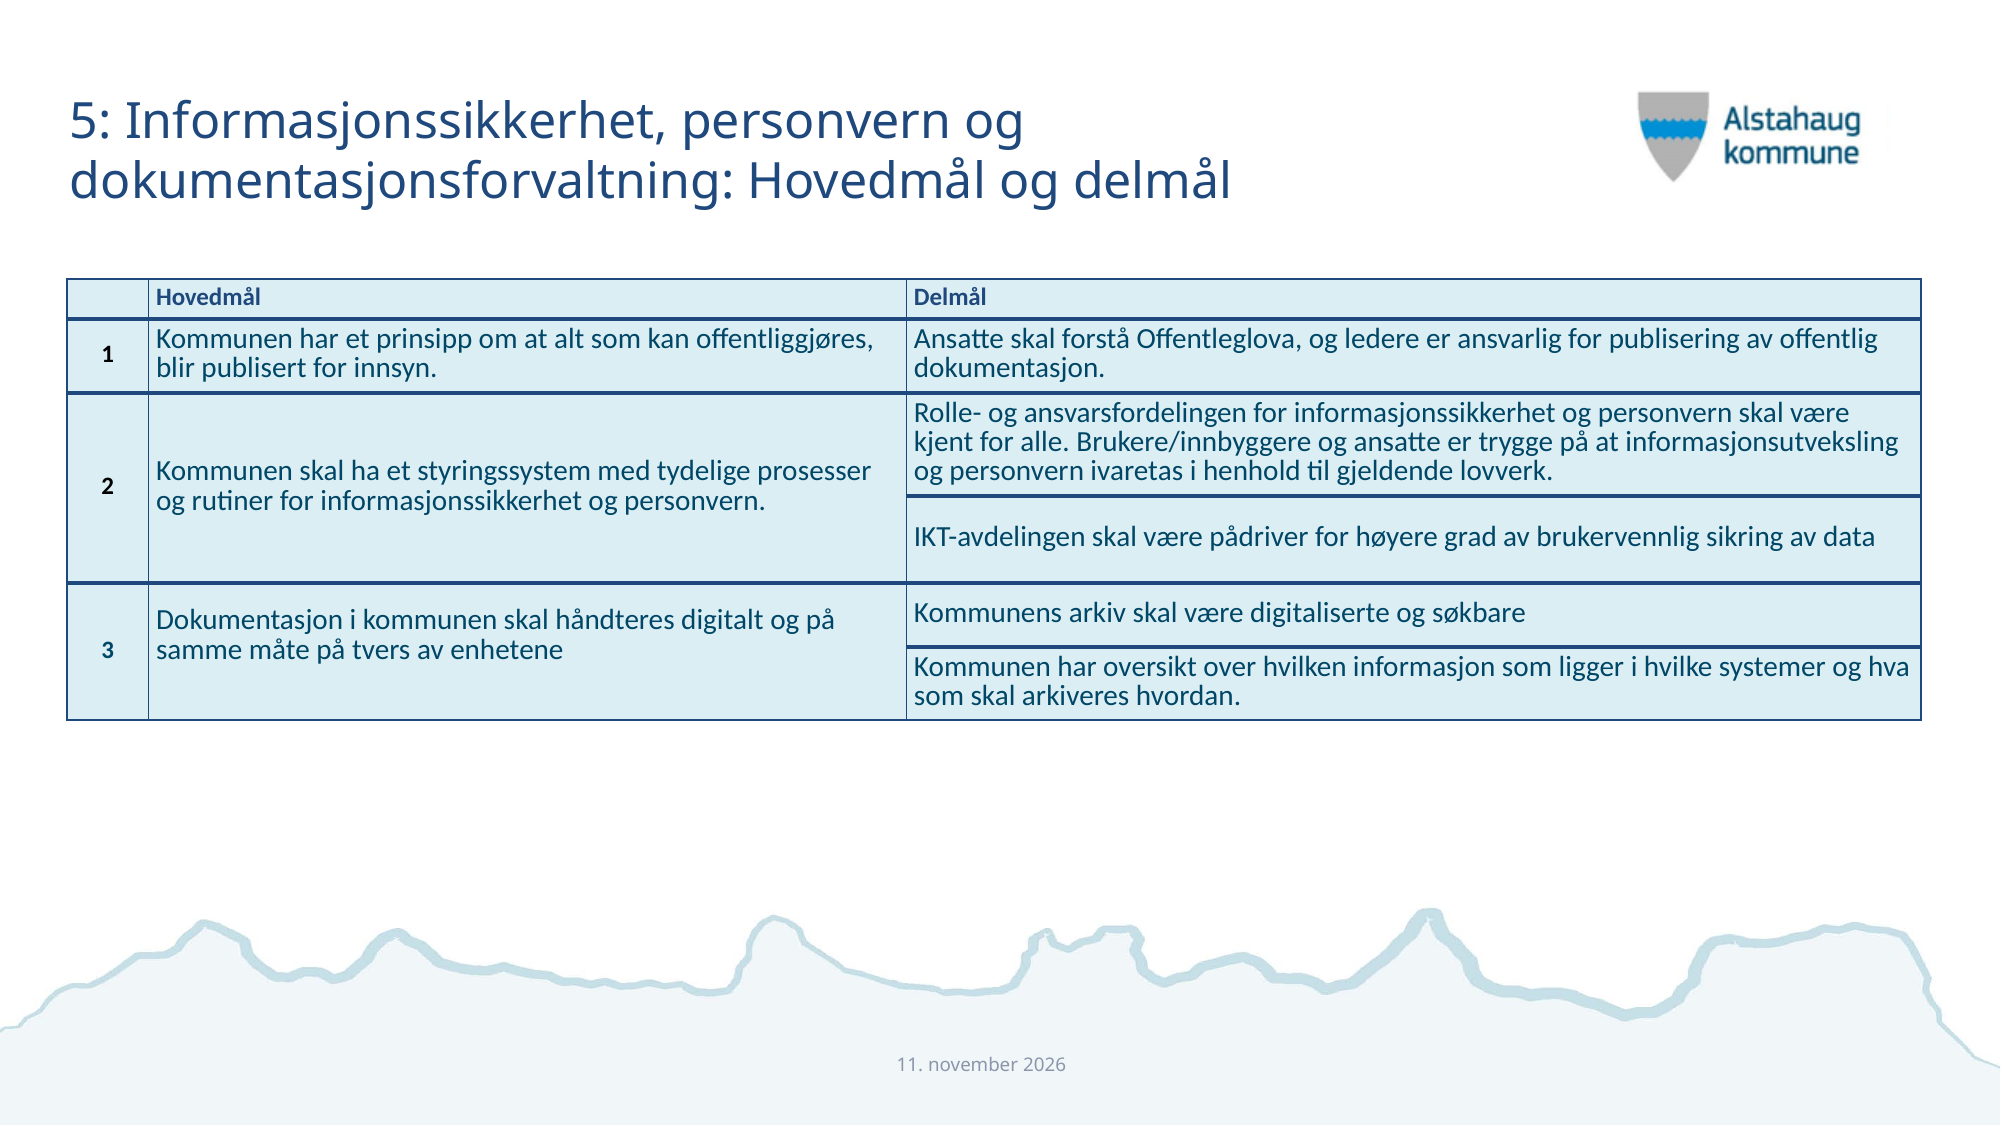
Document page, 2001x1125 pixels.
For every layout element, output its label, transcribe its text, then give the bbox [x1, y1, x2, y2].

slide_number tir 12 desember 2017 [747, 1035, 1215, 1095]
title 5: Informasjonssikkerhet, personvern og dokumentasjonsforvaltning: Hovedmål og delmål [55, 54, 1570, 243]
table_cell 1 [68, 321, 148, 391]
table_cell Kommunen skal ha et styringssystem med tydelige prosesser og rutiner for informasjonssikkerhet og personvern. [149, 395, 906, 581]
table_cell Kommunens arkiv skal være digitaliserte og søkbare [907, 585, 1920, 645]
table_cell 2 [68, 395, 148, 581]
table_header Delmål [907, 280, 1920, 317]
table_cell IKT-avdelingen skal være pådriver for høyere grad av brukervennlig sikring av data [907, 498, 1920, 581]
table_cell Kommunen har et prinsipp om at alt som kan offentliggjøres, blir publisert for innsyn. [149, 321, 906, 391]
table_cell 3 [68, 585, 148, 719]
table_cell Kommunen har oversikt over hvilken informasjon som ligger i hvilke systemer og hva som skal arkiveres hvordan. [907, 649, 1920, 719]
table_header [68, 280, 148, 317]
table_cell Ansatte skal forstå Offentleglova, og ledere er ansvarlig for publisering av offentlig dokumentasjon. [907, 321, 1920, 391]
table_header Hovedmål [149, 280, 906, 317]
picture [0, 0, 2001, 1125]
table_cell Rolle- og ansvarsfordelingen for informasjonssikkerhet og personvern skal være kjent for alle. Brukere/innbyggere og ansatte er trygge på at informasjonsutveksling og personvern ivaretas i henhold til gjeldende lovverk. [907, 395, 1920, 494]
table_cell Dokumentasjon i kommunen skal håndteres digitalt og på samme måte på tvers av enhetene [149, 585, 906, 719]
